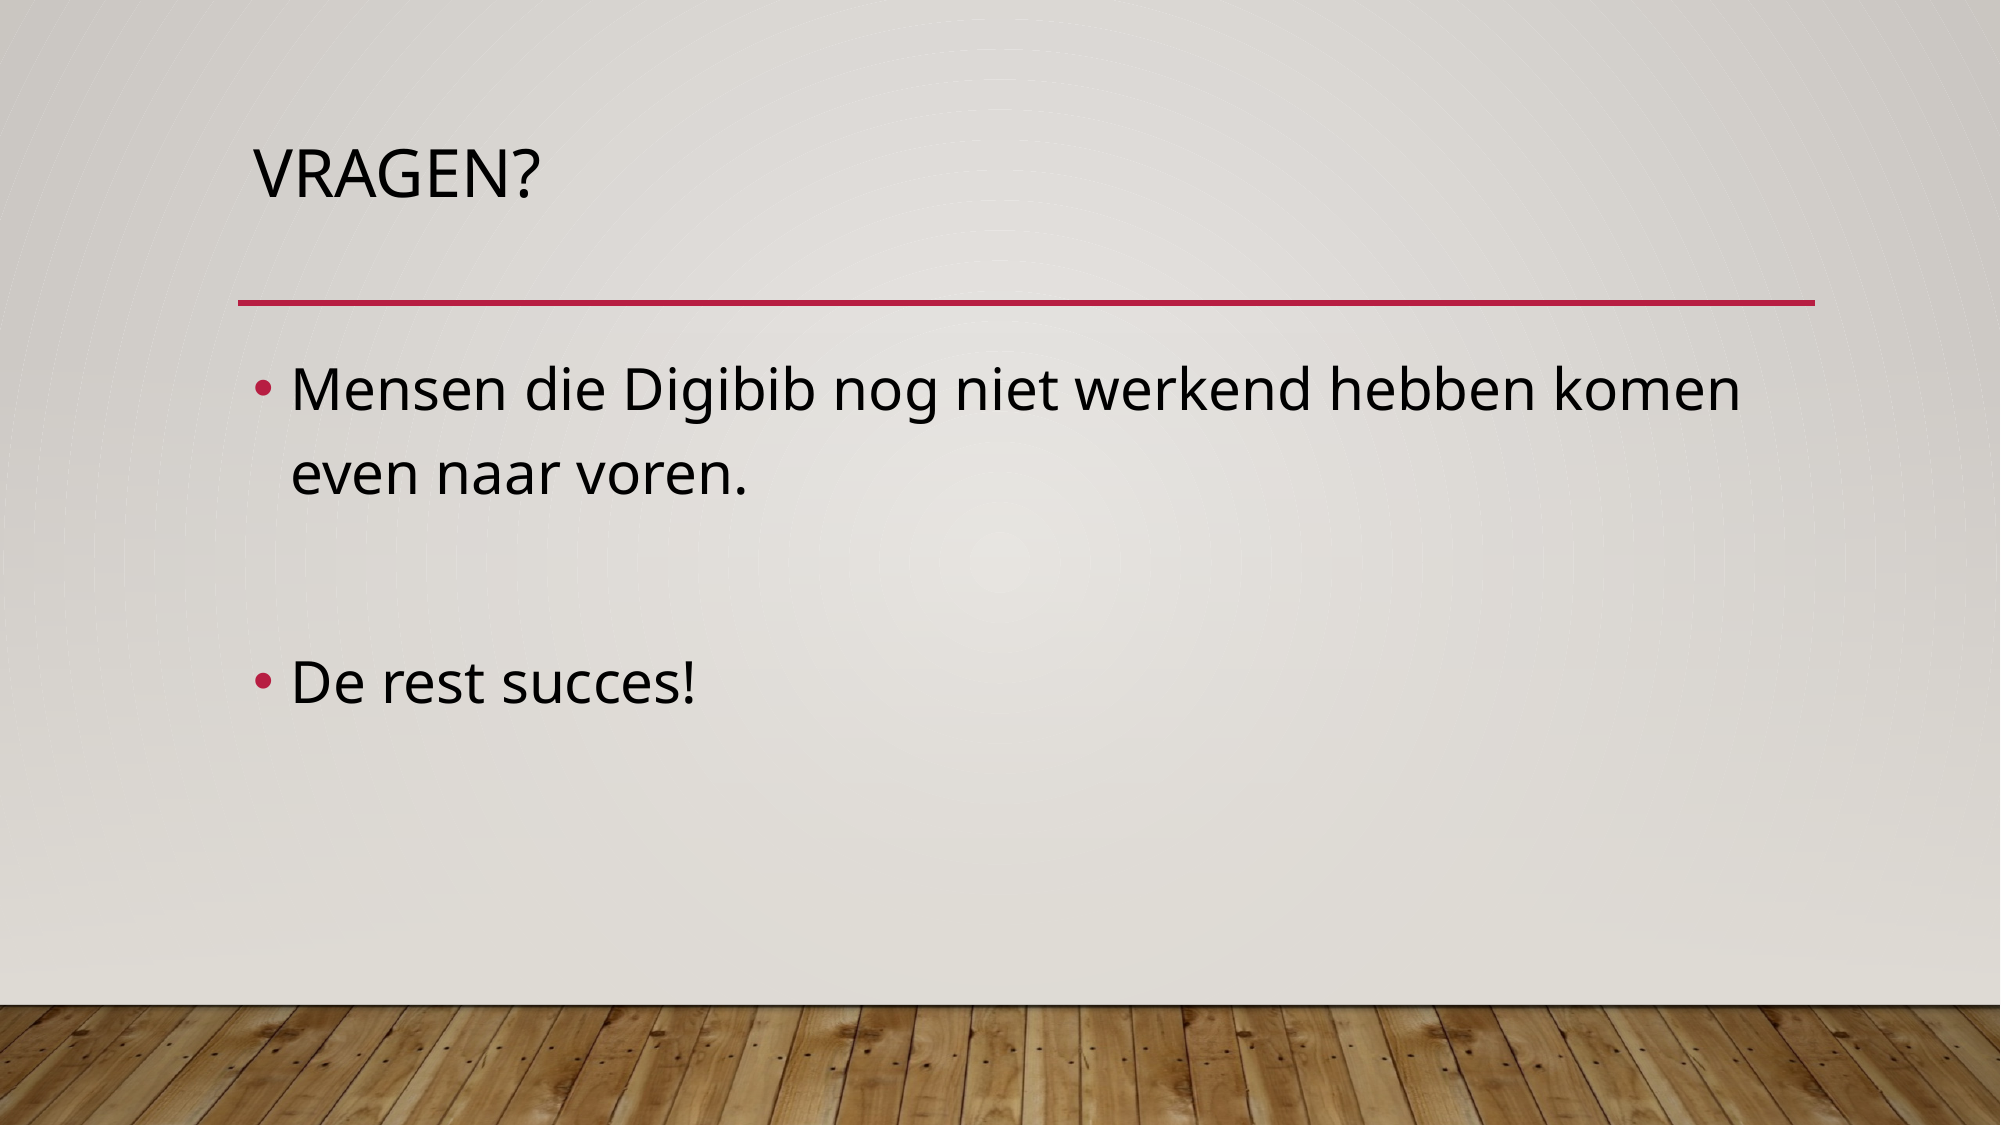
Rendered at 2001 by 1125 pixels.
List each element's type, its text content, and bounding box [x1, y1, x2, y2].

picture [0, 1005, 2000, 1125]
list Mensen die Digibib nog niet werkend hebben komen even naar voren. De rest succes! [238, 330, 1814, 1023]
title Vragen? [238, 131, 1814, 305]
